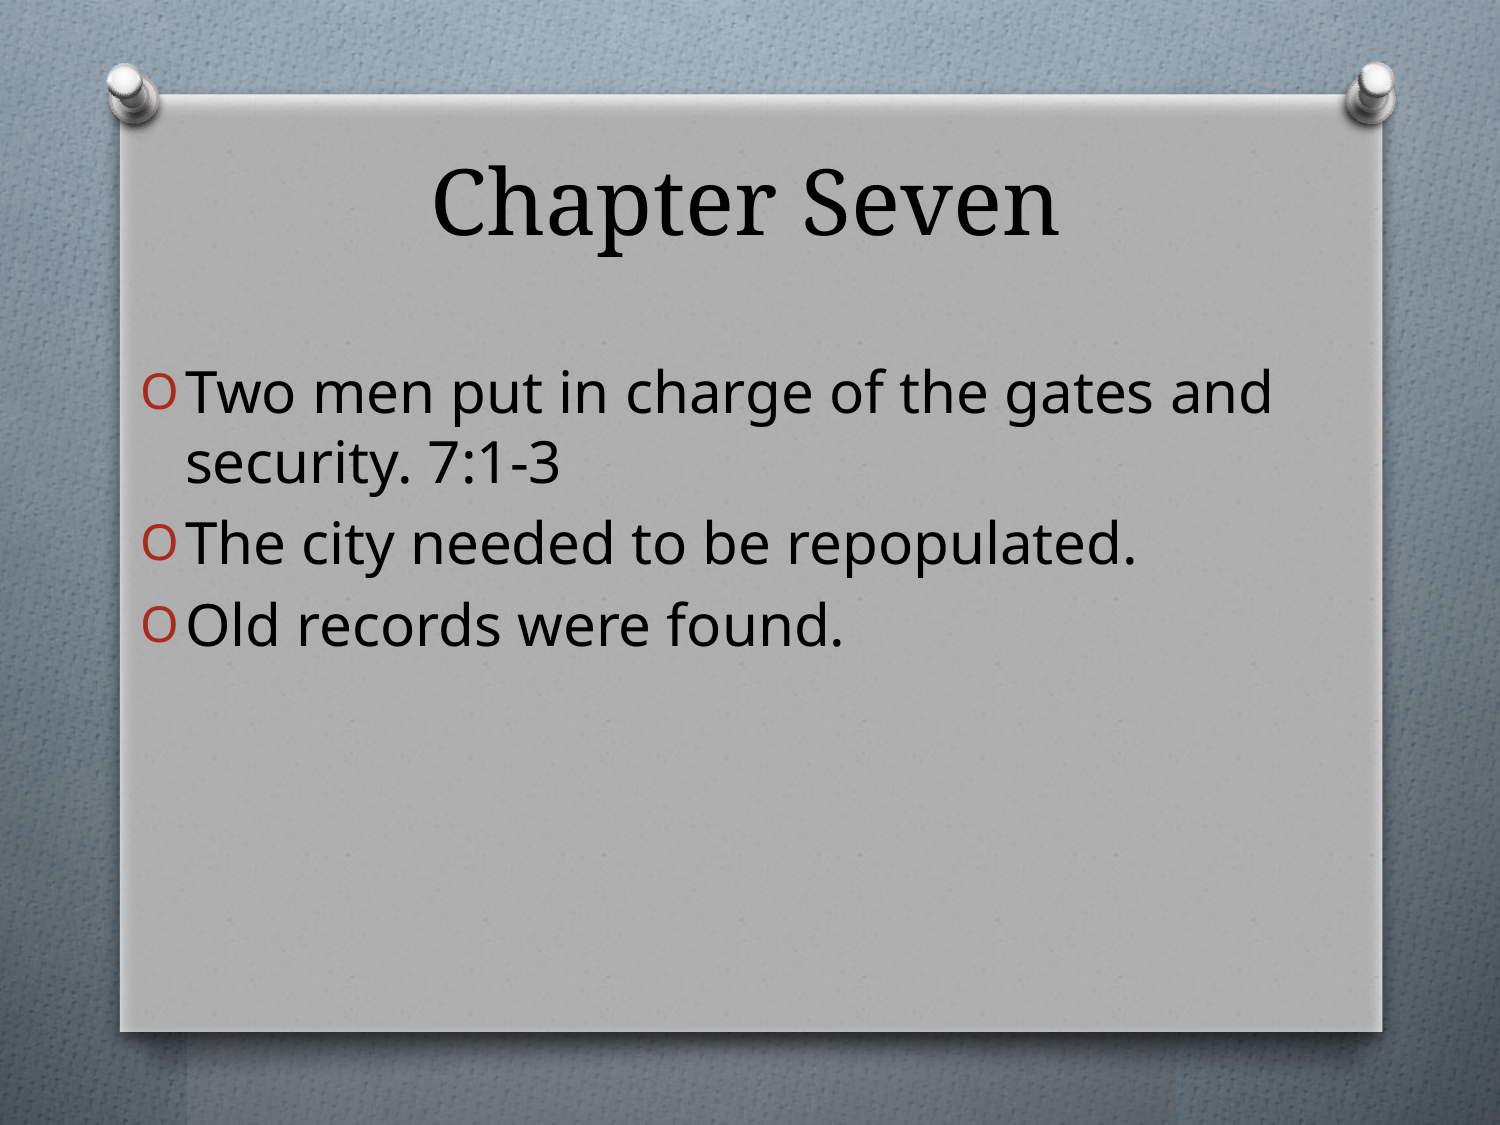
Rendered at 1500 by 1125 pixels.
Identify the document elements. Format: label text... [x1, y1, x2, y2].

title Chapter Seven [174, 99, 1318, 298]
picture [75, 29, 198, 153]
picture [1317, 35, 1439, 156]
list Two men put in charge of the gates and security. 7:1-3 The city needed to be repopulated. Old records were found. [125, 347, 1375, 1025]
